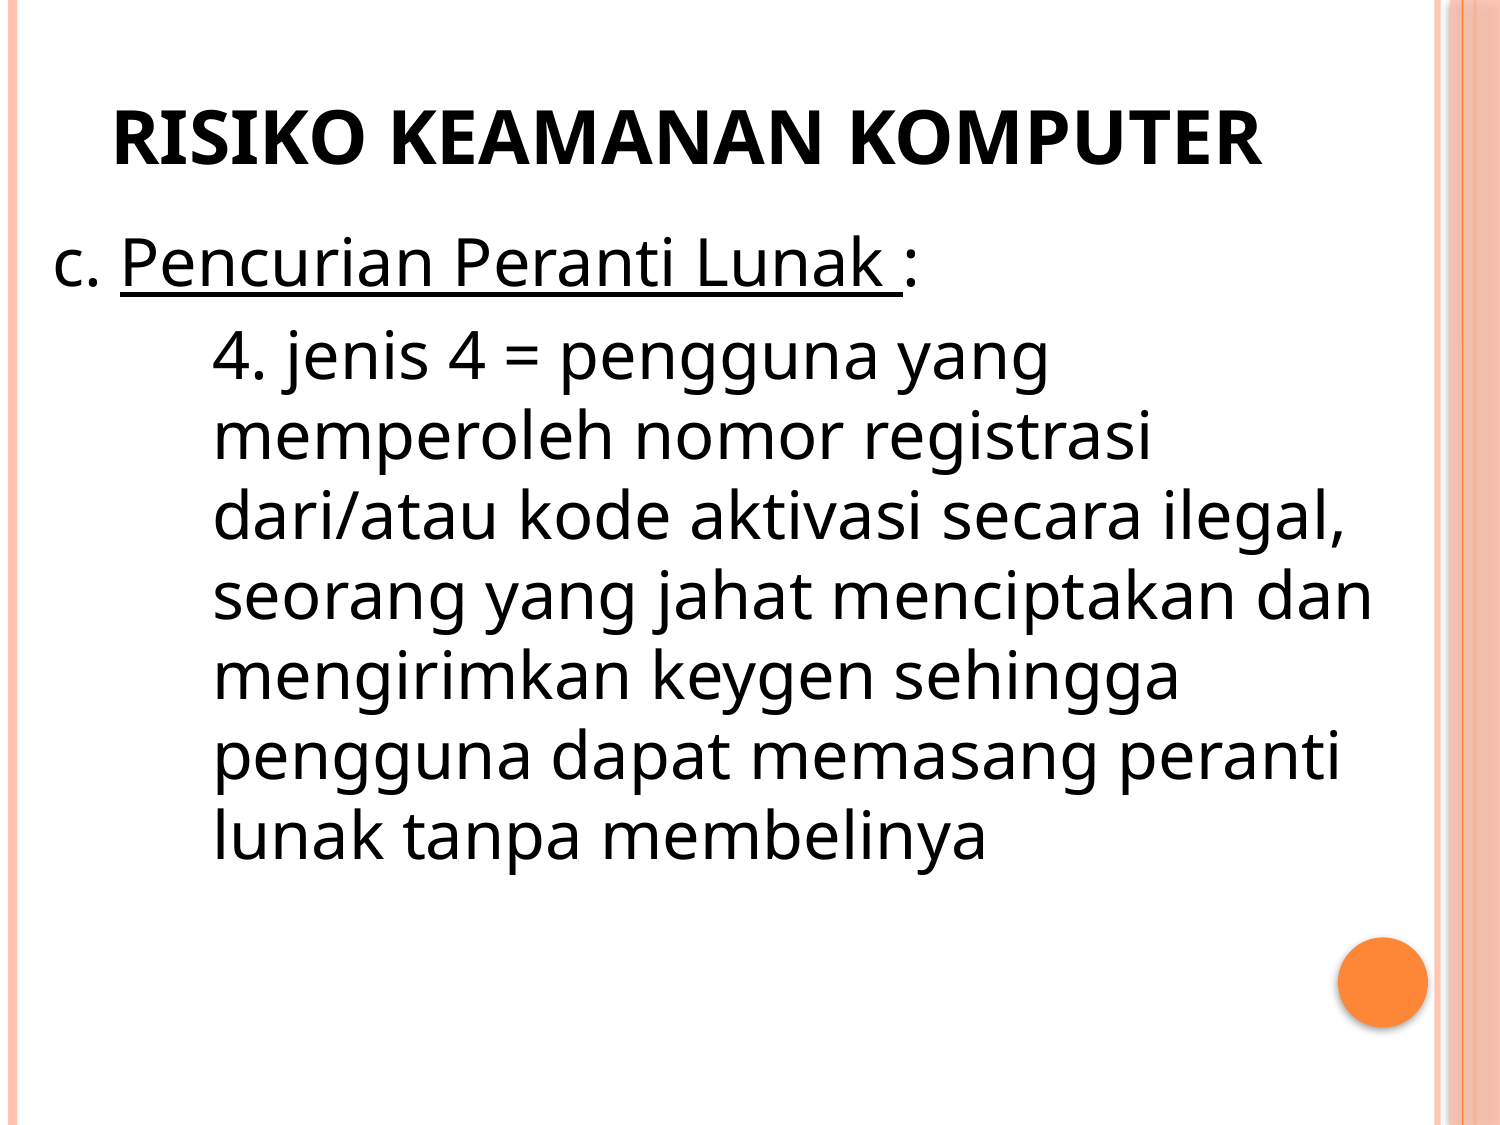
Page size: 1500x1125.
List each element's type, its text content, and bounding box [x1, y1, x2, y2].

list c. Pencurian Peranti Lunak : 4. jenis 4 = pengguna yang memperoleh nomor registrasi dari/atau kode aktivasi secara ilegal, seorang yang jahat menciptakan dan mengirimkan keygen sehingga pengguna dapat memasang peranti lunak tanpa membelinya [37, 212, 1463, 1062]
title Risiko keamanan komputer [75, 45, 1300, 188]
